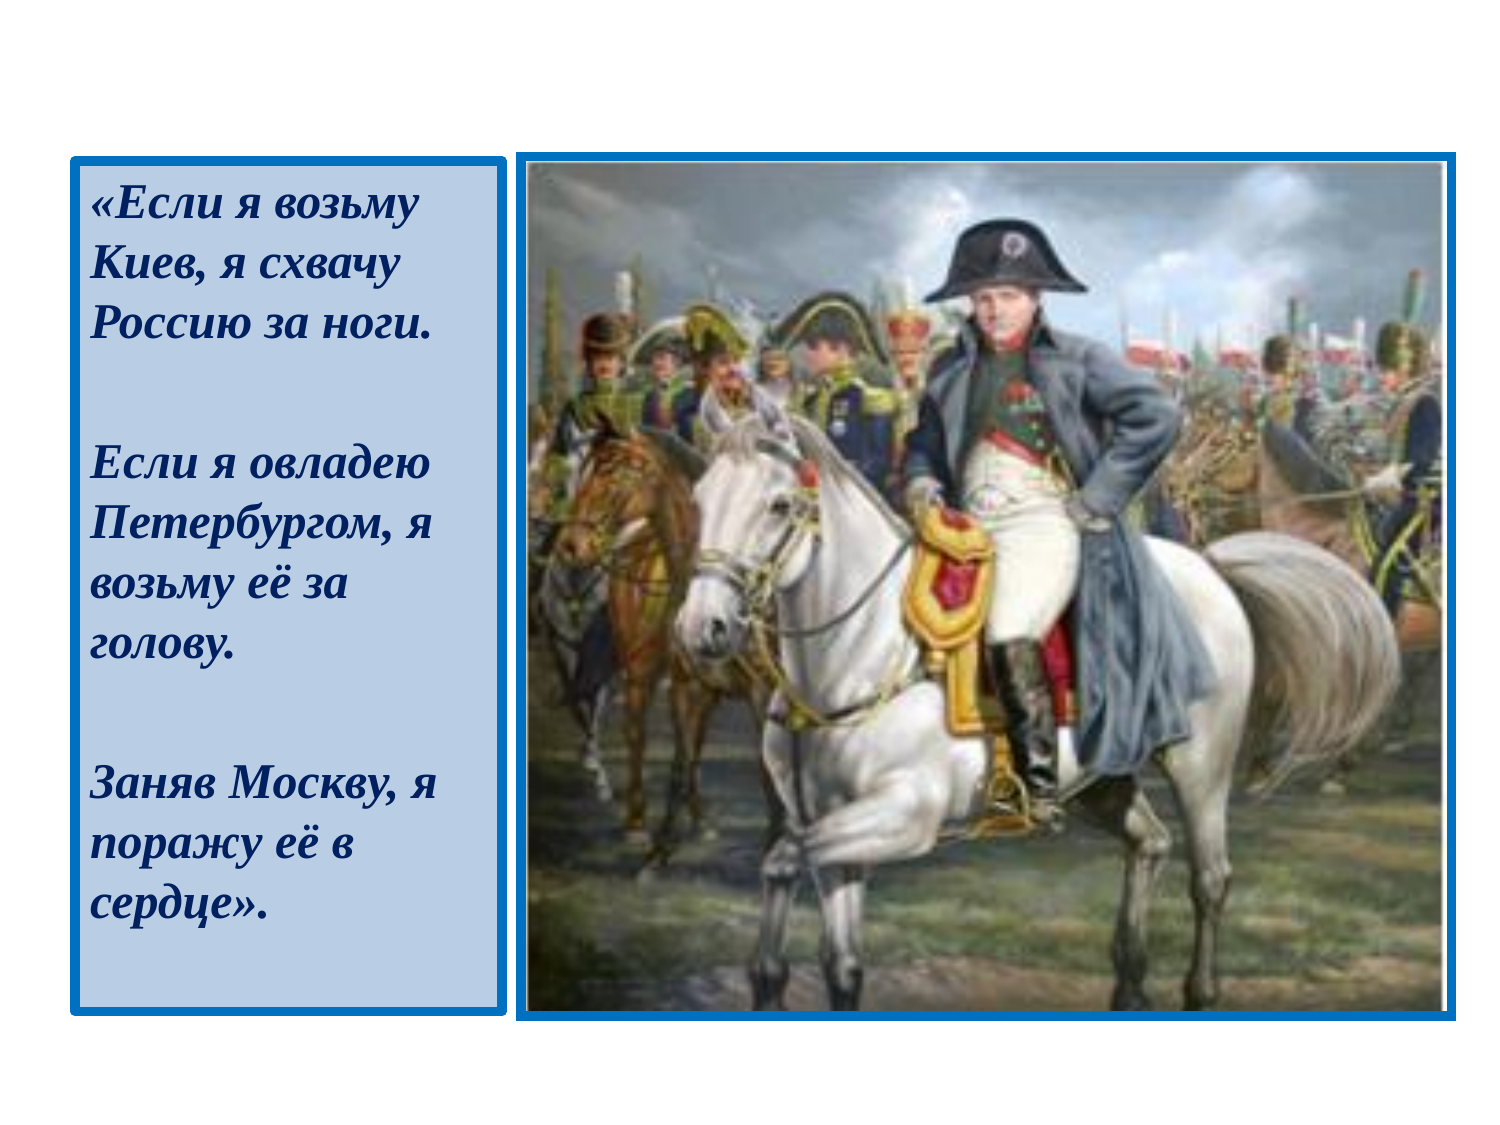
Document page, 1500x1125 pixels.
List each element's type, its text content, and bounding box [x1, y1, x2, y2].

picture [525, 160, 1448, 1012]
list «Если я возьму Киев, я схвачу Россию за ноги. Если я овладею Петербургом, я возьму её за голову. Заняв Москву, я поражу её в сердце». [75, 160, 502, 1012]
